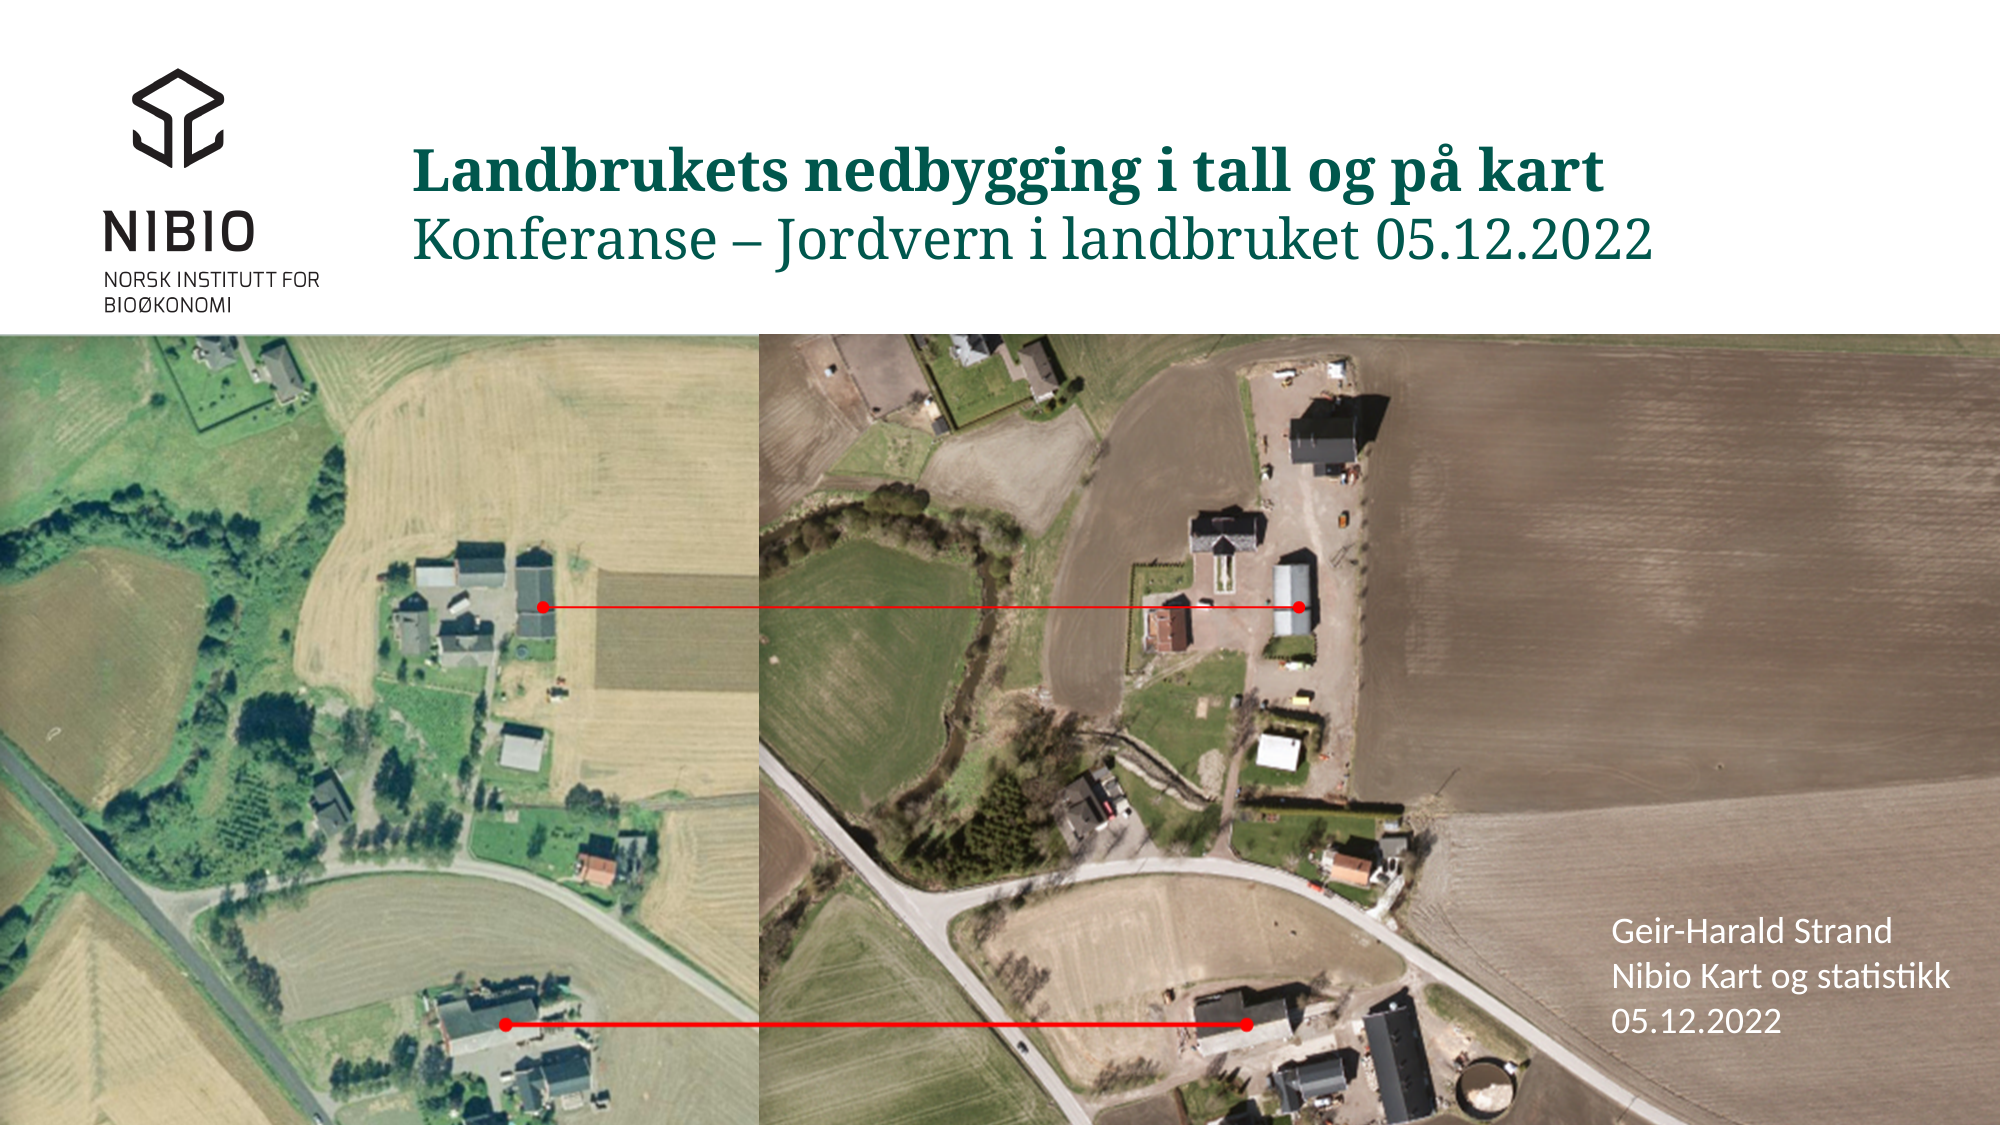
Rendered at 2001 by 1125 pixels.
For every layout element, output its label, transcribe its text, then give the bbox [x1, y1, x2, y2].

picture [0, 225, 2000, 1125]
title Landbrukets nedbygging i tall og på kart Konferanse – Jordvern i landbruket 05.12.2022 [397, 110, 1782, 225]
